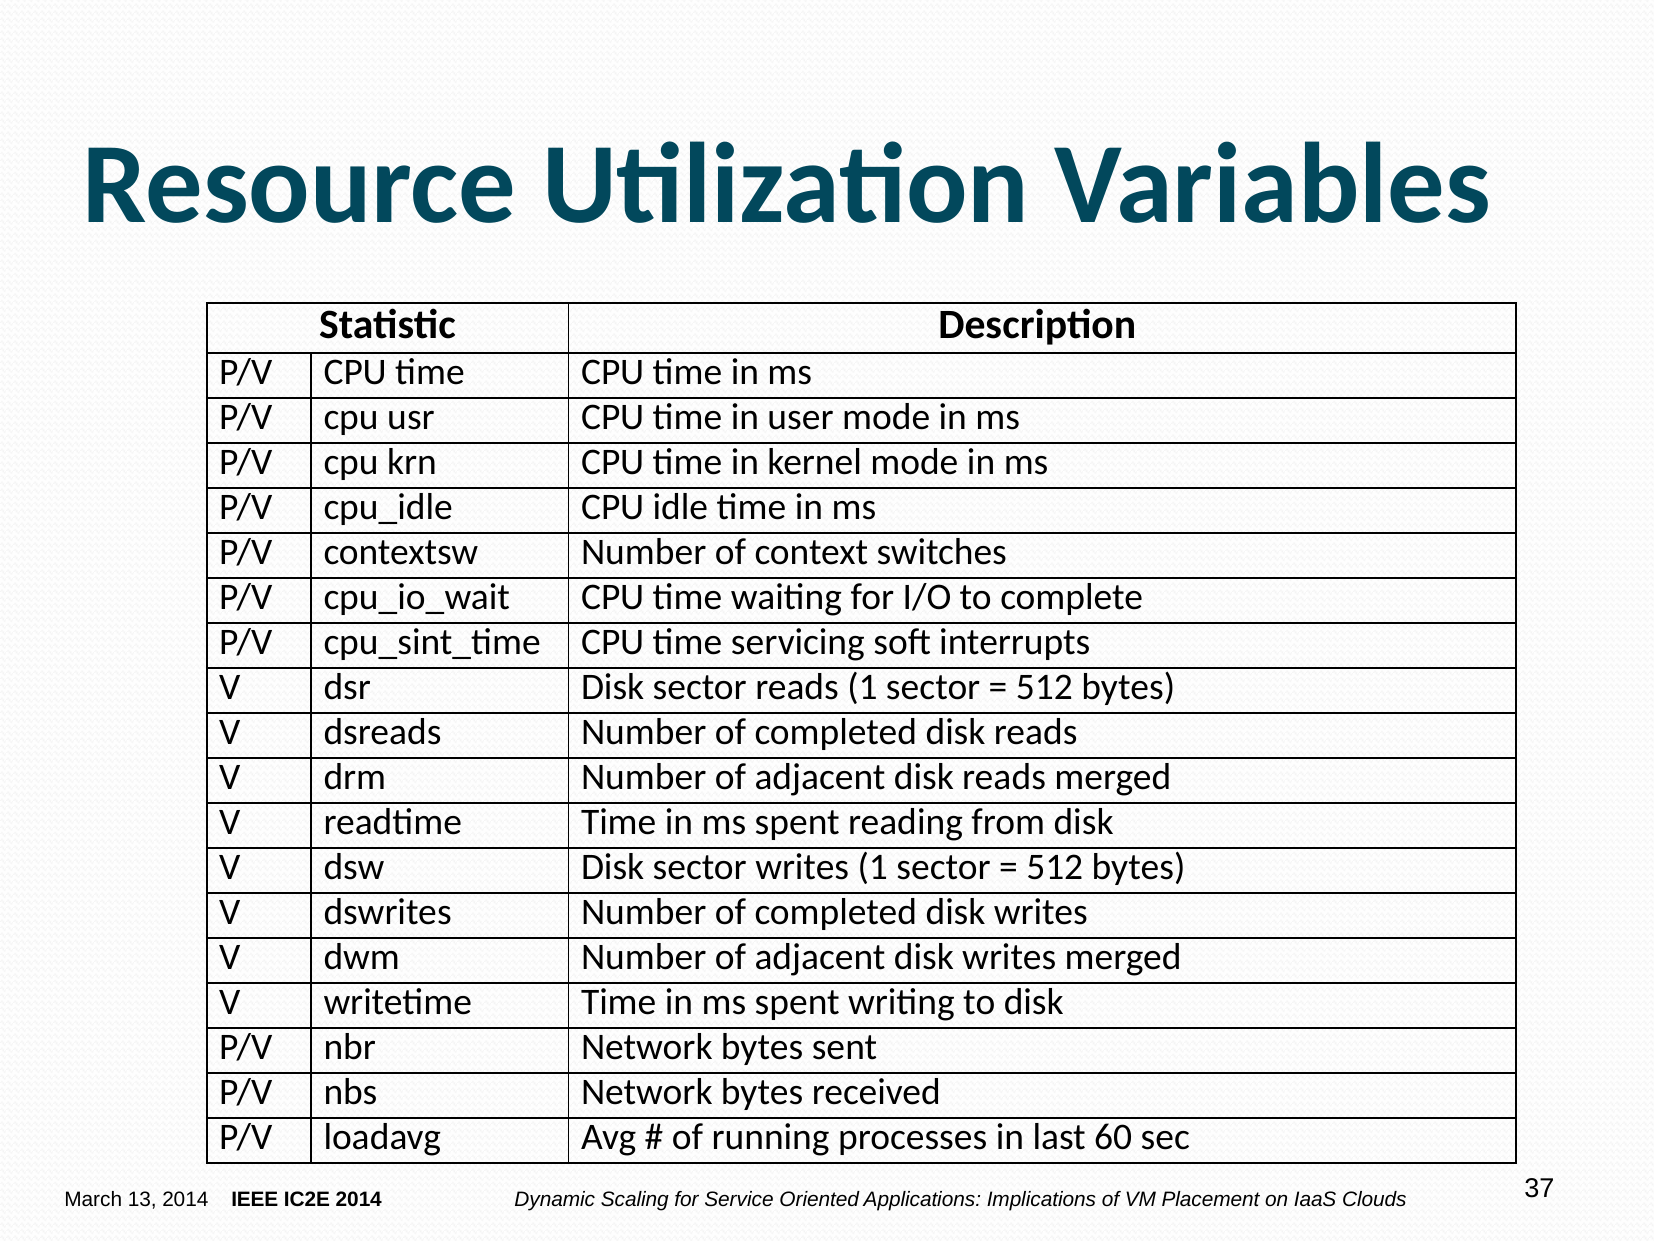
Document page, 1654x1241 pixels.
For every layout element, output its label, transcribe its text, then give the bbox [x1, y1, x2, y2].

table_cell CPU idle time in ms [569, 489, 1515, 532]
table_cell CPU time waiting for I/O to complete [569, 579, 1515, 622]
table_cell P/V [208, 624, 310, 667]
table_cell dswrites [312, 894, 568, 937]
table_cell Network bytes received [569, 1074, 1515, 1117]
table_header Statistic [208, 304, 568, 352]
table_cell P/V [208, 534, 310, 577]
table_cell V [208, 984, 310, 1027]
table_cell readtime [312, 804, 568, 847]
table_cell Number of completed disk writes [569, 894, 1515, 937]
table_cell V [208, 939, 310, 982]
table_cell drm [312, 759, 568, 802]
table_cell nbs [312, 1074, 568, 1117]
table_cell Time in ms spent reading from disk [569, 804, 1515, 847]
table_cell contextsw [312, 534, 568, 577]
table_cell Disk sector reads (1 sector = 512 bytes) [569, 669, 1515, 712]
table_cell cpu_idle [312, 489, 568, 532]
table_cell CPU time in kernel mode in ms [569, 444, 1515, 487]
table_cell dwm [312, 939, 568, 982]
table_cell Number of completed disk reads [569, 714, 1515, 757]
slide_number 37 [1102, 1156, 1571, 1220]
table_cell CPU time in ms [569, 354, 1515, 397]
table_cell V [208, 894, 310, 937]
table_cell loadavg [312, 1119, 568, 1162]
table_cell V [208, 804, 310, 847]
table_cell cpu usr [312, 399, 568, 442]
table_cell cpu_io_wait [312, 579, 568, 622]
table_cell dsr [312, 669, 568, 712]
table_cell V [208, 714, 310, 757]
table_cell V [208, 759, 310, 802]
table_cell P/V [208, 399, 310, 442]
table_cell Time in ms spent writing to disk [569, 984, 1515, 1027]
table_cell V [208, 849, 310, 892]
table_cell V [208, 669, 310, 712]
table_cell P/V [208, 579, 310, 622]
table_cell cpu_sint_time [312, 624, 568, 667]
table_cell P/V [208, 444, 310, 487]
table_cell P/V [208, 1119, 310, 1162]
title Resource Utilization Variables [82, 68, 1571, 276]
table_cell P/V [208, 489, 310, 532]
table_header Description [569, 304, 1515, 352]
table_cell Network bytes sent [569, 1029, 1515, 1072]
table_cell CPU time servicing soft interrupts [569, 624, 1515, 667]
table_cell Number of adjacent disk writes merged [569, 939, 1515, 982]
table_cell CPU time [312, 354, 568, 397]
table_cell writetime [312, 984, 568, 1027]
table_cell Avg # of running processes in last 60 sec [569, 1119, 1515, 1162]
table_cell nbr [312, 1029, 568, 1072]
table_cell Number of context switches [569, 534, 1515, 577]
table_cell Number of adjacent disk reads merged [569, 759, 1515, 802]
table_cell P/V [208, 354, 310, 397]
table_cell cpu krn [312, 444, 568, 487]
table_cell P/V [208, 1074, 310, 1117]
table_cell Disk sector writes (1 sector = 512 bytes) [569, 849, 1515, 892]
table_cell CPU time in user mode in ms [569, 399, 1515, 442]
table_cell dsw [312, 849, 568, 892]
table_cell dsreads [312, 714, 568, 757]
table_cell P/V [208, 1029, 310, 1072]
